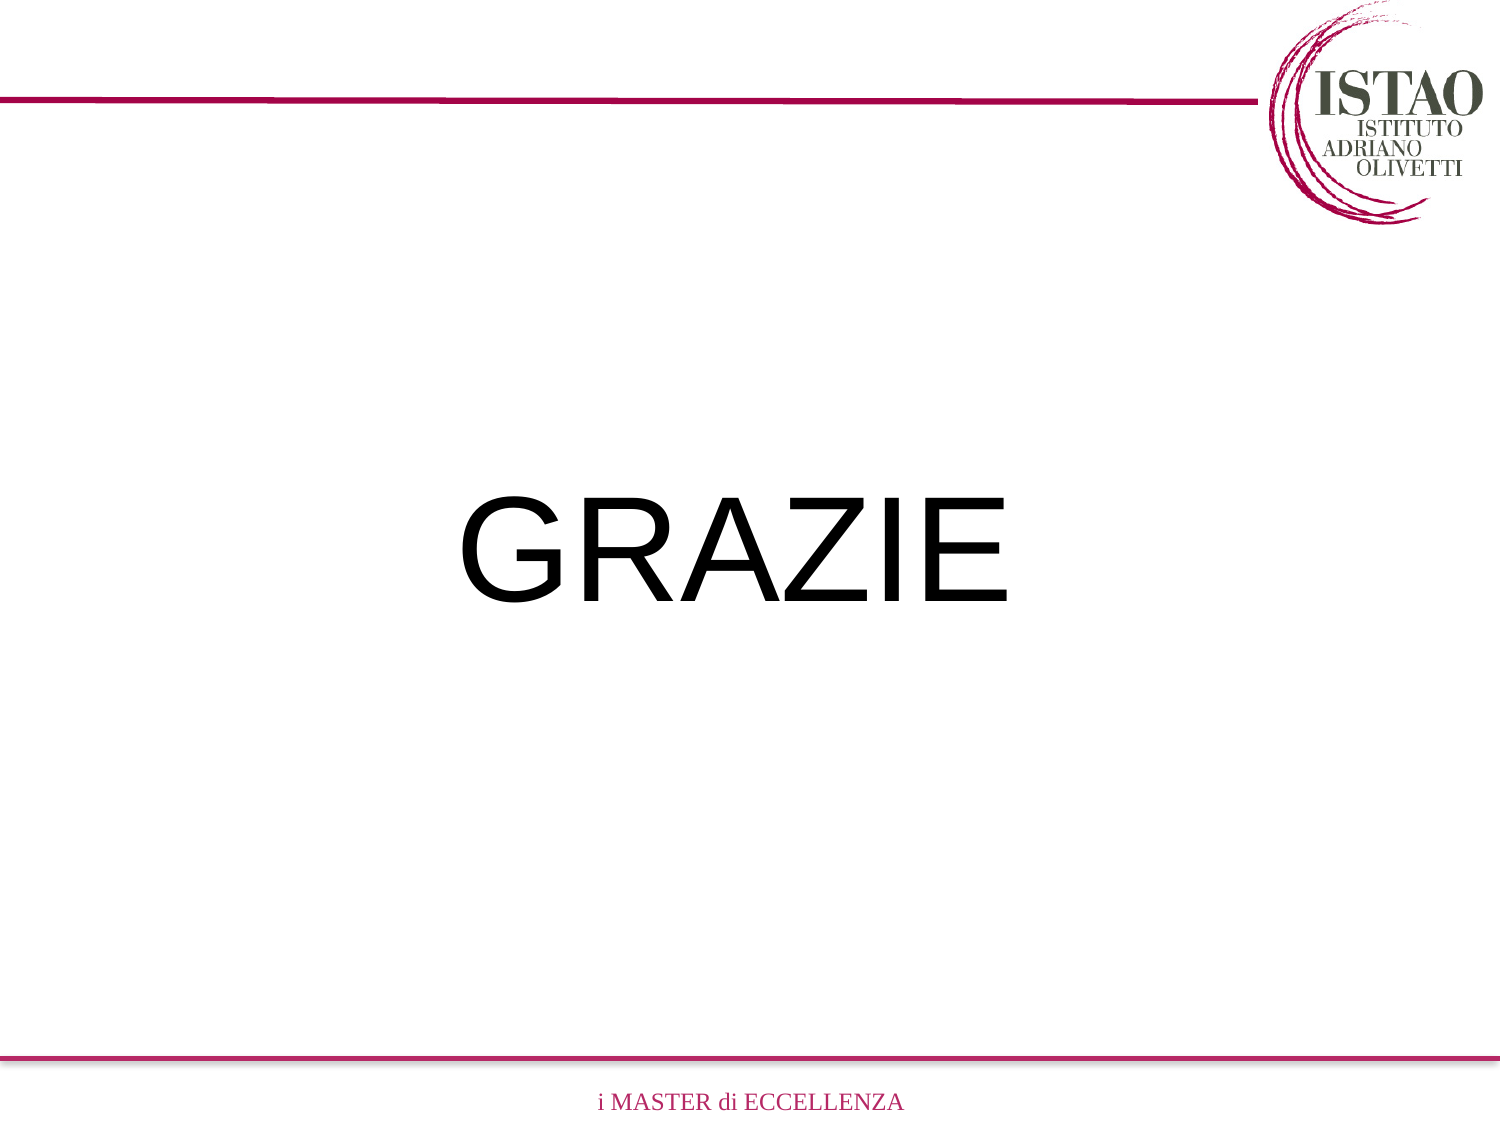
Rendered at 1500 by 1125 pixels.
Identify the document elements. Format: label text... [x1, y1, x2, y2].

picture [1269, 0, 1483, 225]
text_box GRAZIE [336, 444, 1134, 640]
